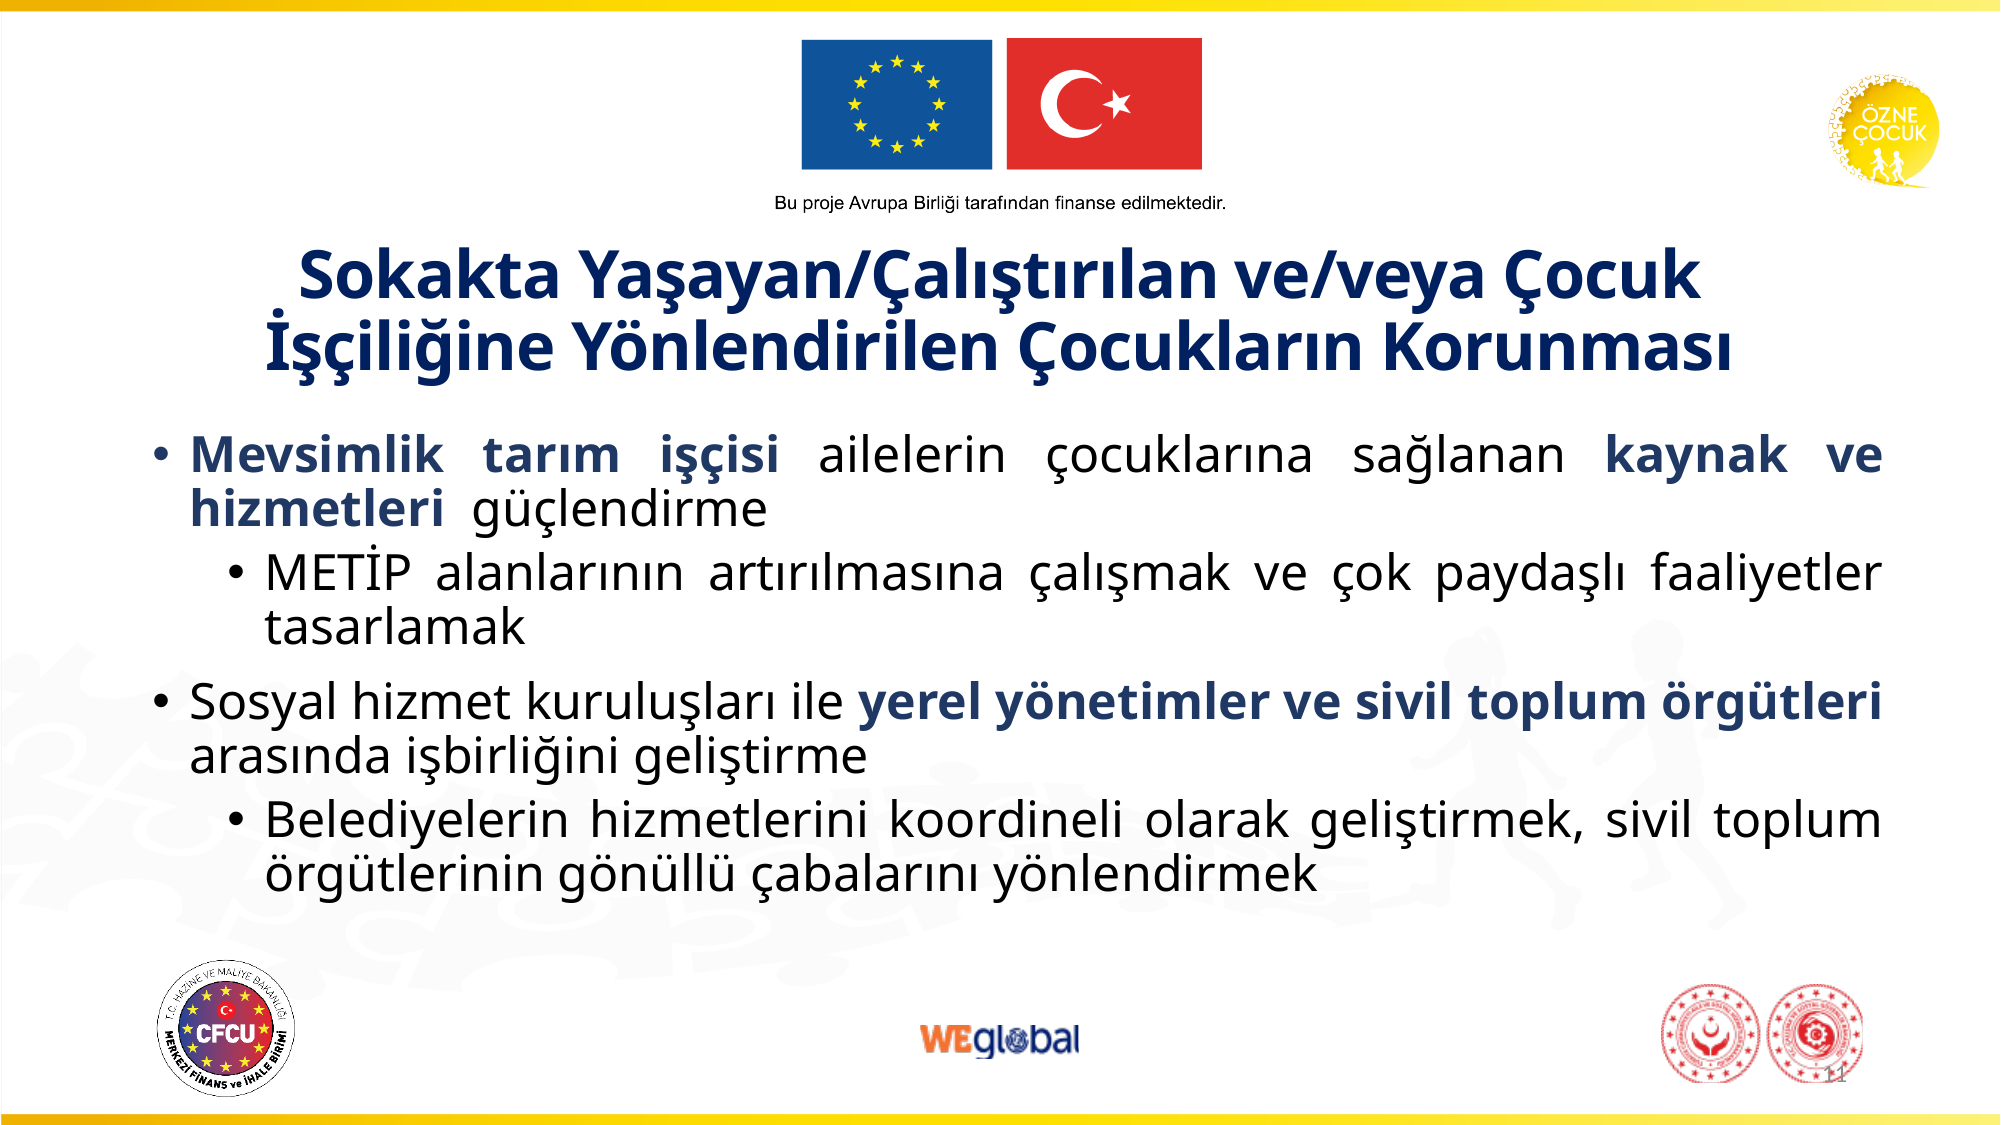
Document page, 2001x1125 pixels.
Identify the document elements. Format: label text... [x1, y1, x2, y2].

list Mevsimlik tarım işçisi ailelerin çocuklarına sağlanan kaynak ve hizmetleri güçlendirme METİP alanlarının artırılmasına çalışmak ve çok paydaşlı faaliyetler tasarlamak Sosyal hizmet kuruluşları ile yerel yönetimler ve sivil toplum örgütleri arasında işbirliğini geliştirme Belediyelerin hizmetlerini koordineli olarak geliştirmek, sivil toplum örgütlerinin gönüllü çabalarını yönlendirmek [137, 421, 1900, 921]
picture [0, 0, 2001, 1125]
slide_number 11 [1412, 1042, 1863, 1103]
title Sokakta Yaşayan/Çalıştırılan ve/veya Çocuk İşçiliğine Yönlendirilen Çocukların Korunması [137, 204, 1863, 421]
